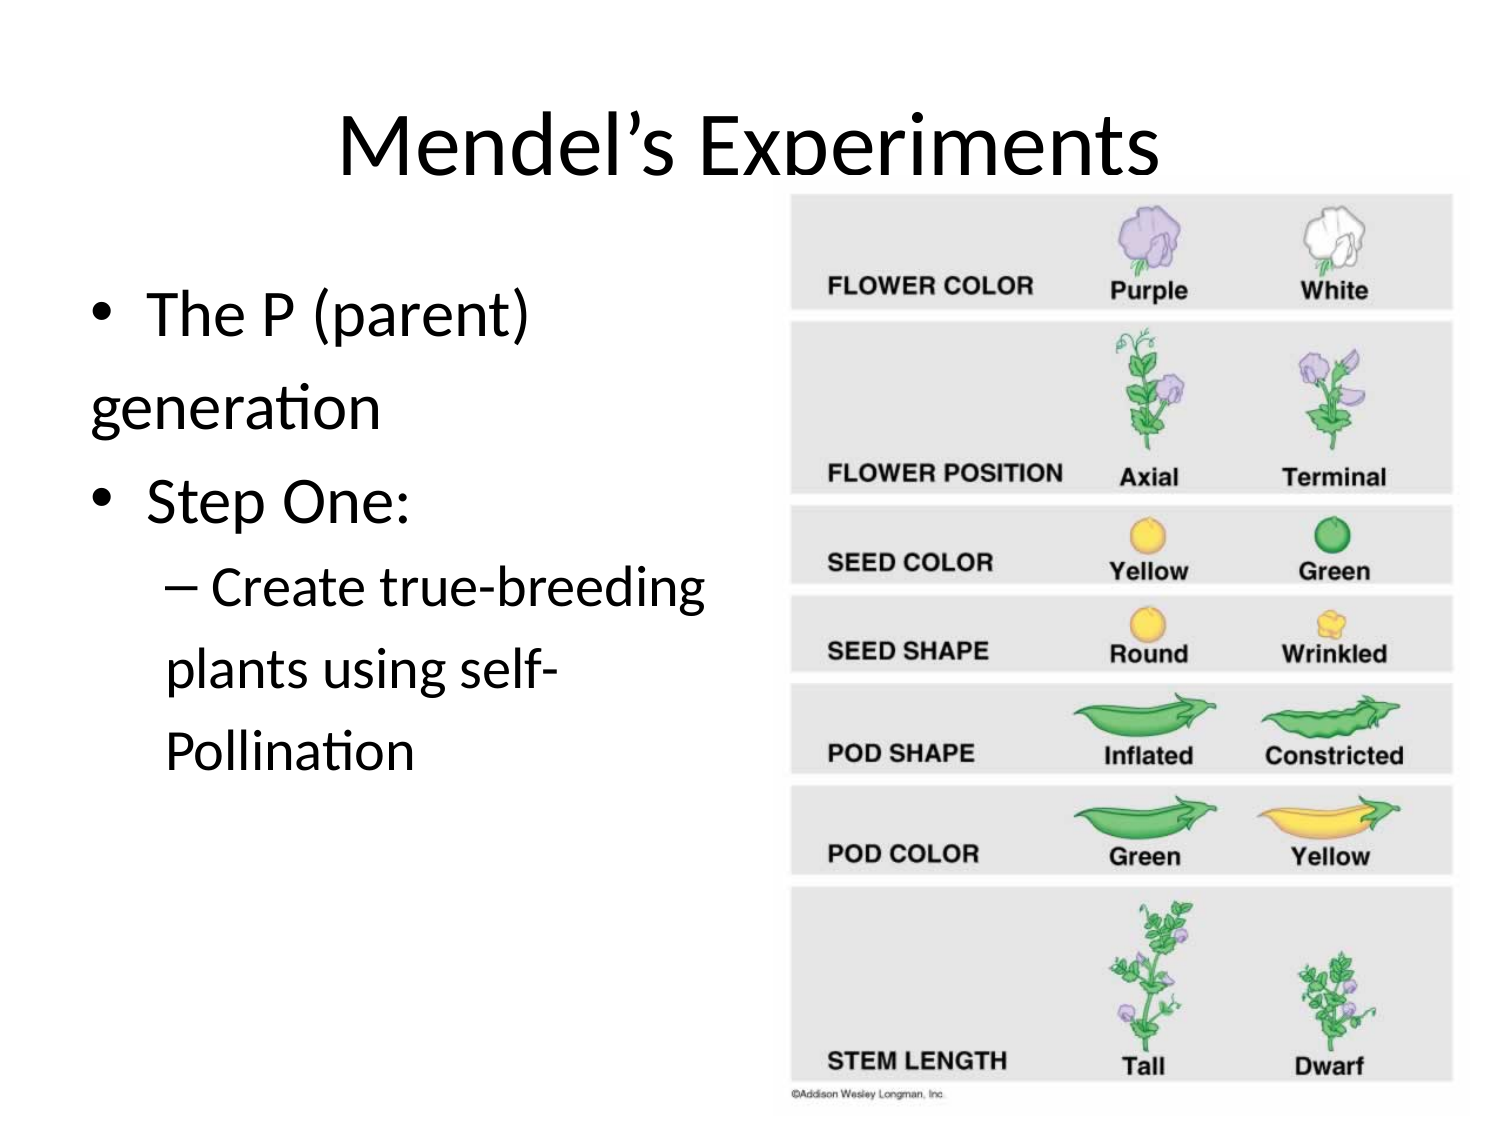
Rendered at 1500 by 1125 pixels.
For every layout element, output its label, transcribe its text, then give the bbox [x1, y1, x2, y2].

title Mendel’s Experiments [74, 44, 1426, 233]
list The P (parent) generation Step One: Create true-breeding plants using self- Pollination [74, 262, 768, 1006]
picture [773, 175, 1470, 1116]
